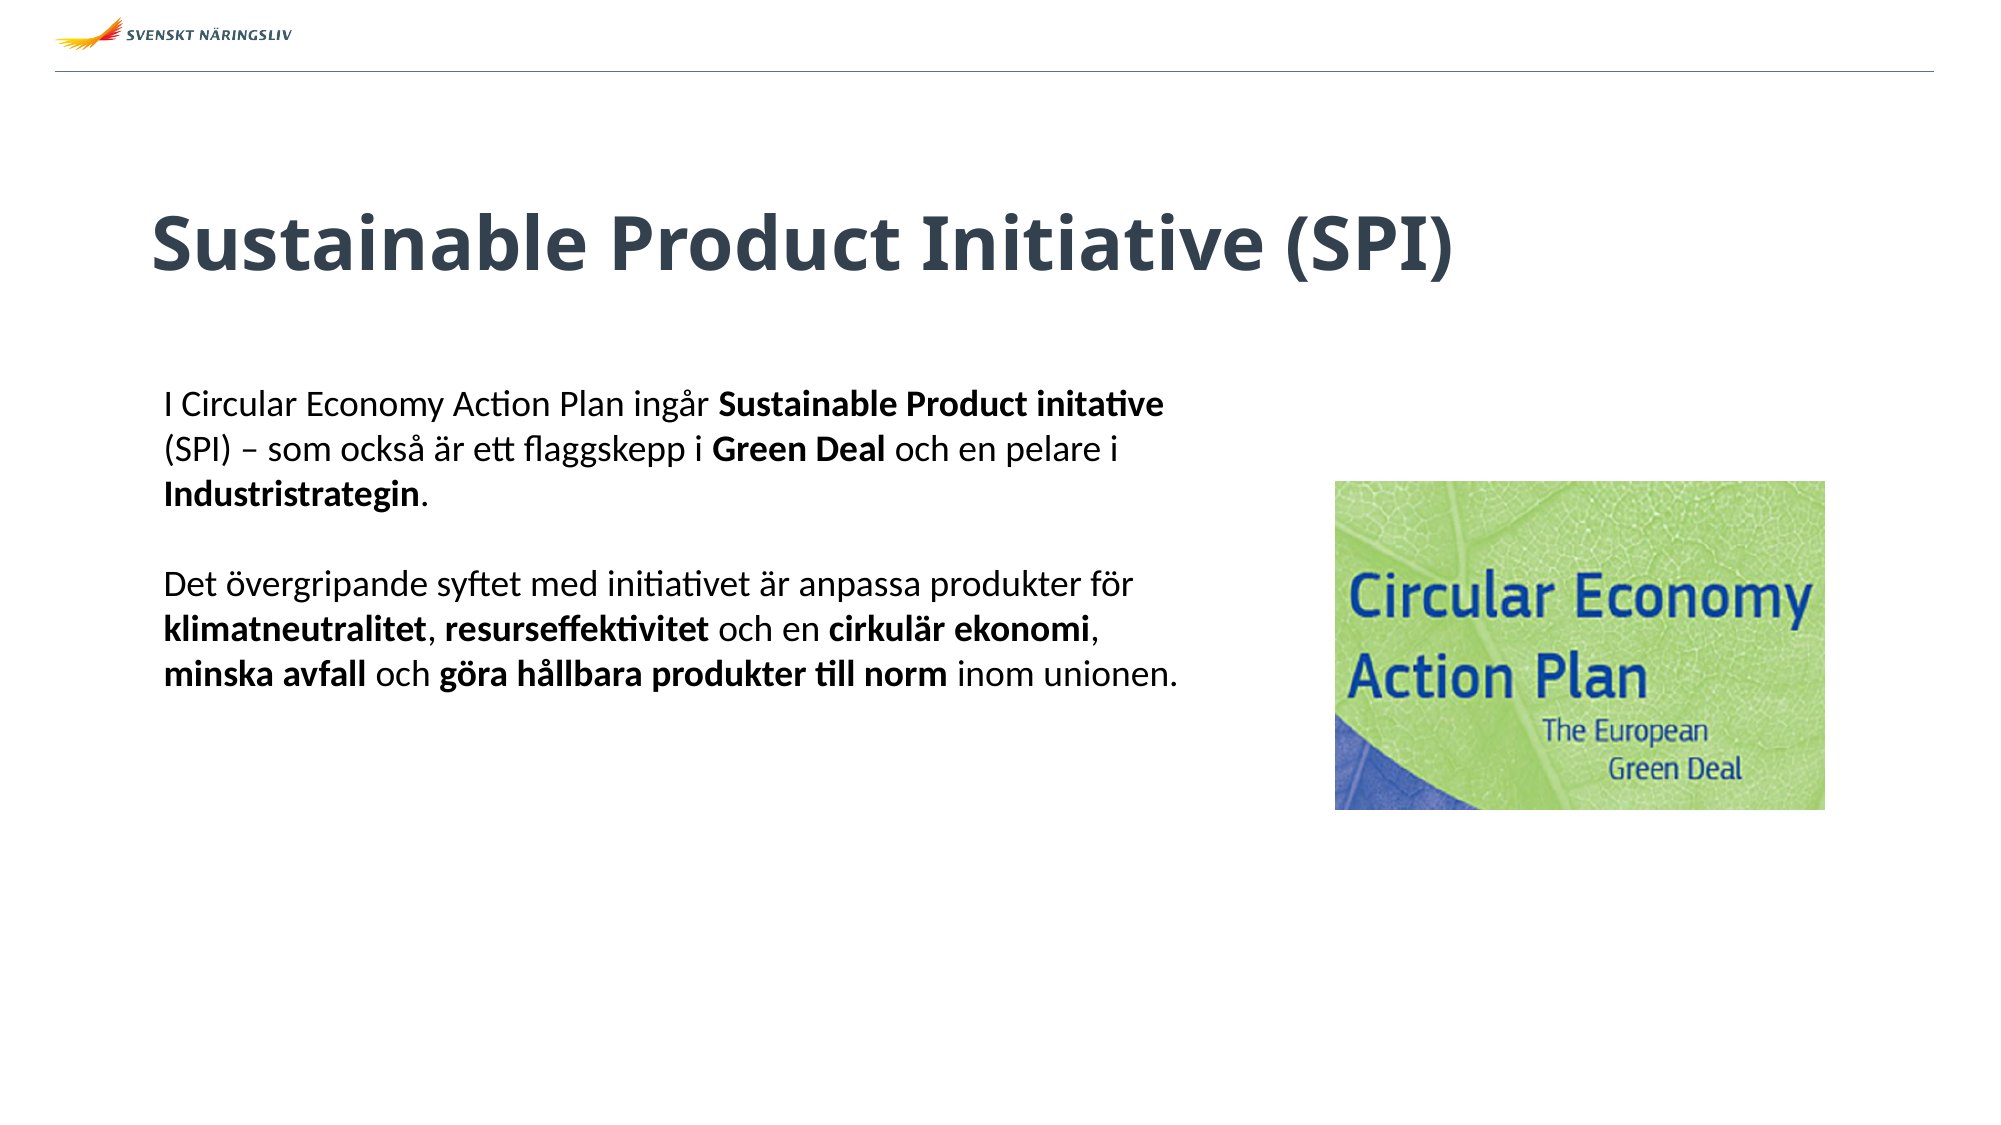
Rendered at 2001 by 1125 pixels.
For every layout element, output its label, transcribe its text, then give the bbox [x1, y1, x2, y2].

picture [1331, 481, 1830, 811]
title Sustainable Product Initiative (SPI) [136, 162, 1862, 330]
picture [54, 17, 292, 50]
text_box I Circular Economy Action Plan ingår Sustainable Product initative (SPI) – som också är ett flaggskepp i Green Deal och en pelare i Industristrategin. Det övergripande syftet med initiativet är anpassa produkter för klimatneutralitet, resurseffektivitet och en cirkulär ekonomi, minska avfall och göra hållbara produkter till norm inom unionen. [148, 371, 1227, 837]
